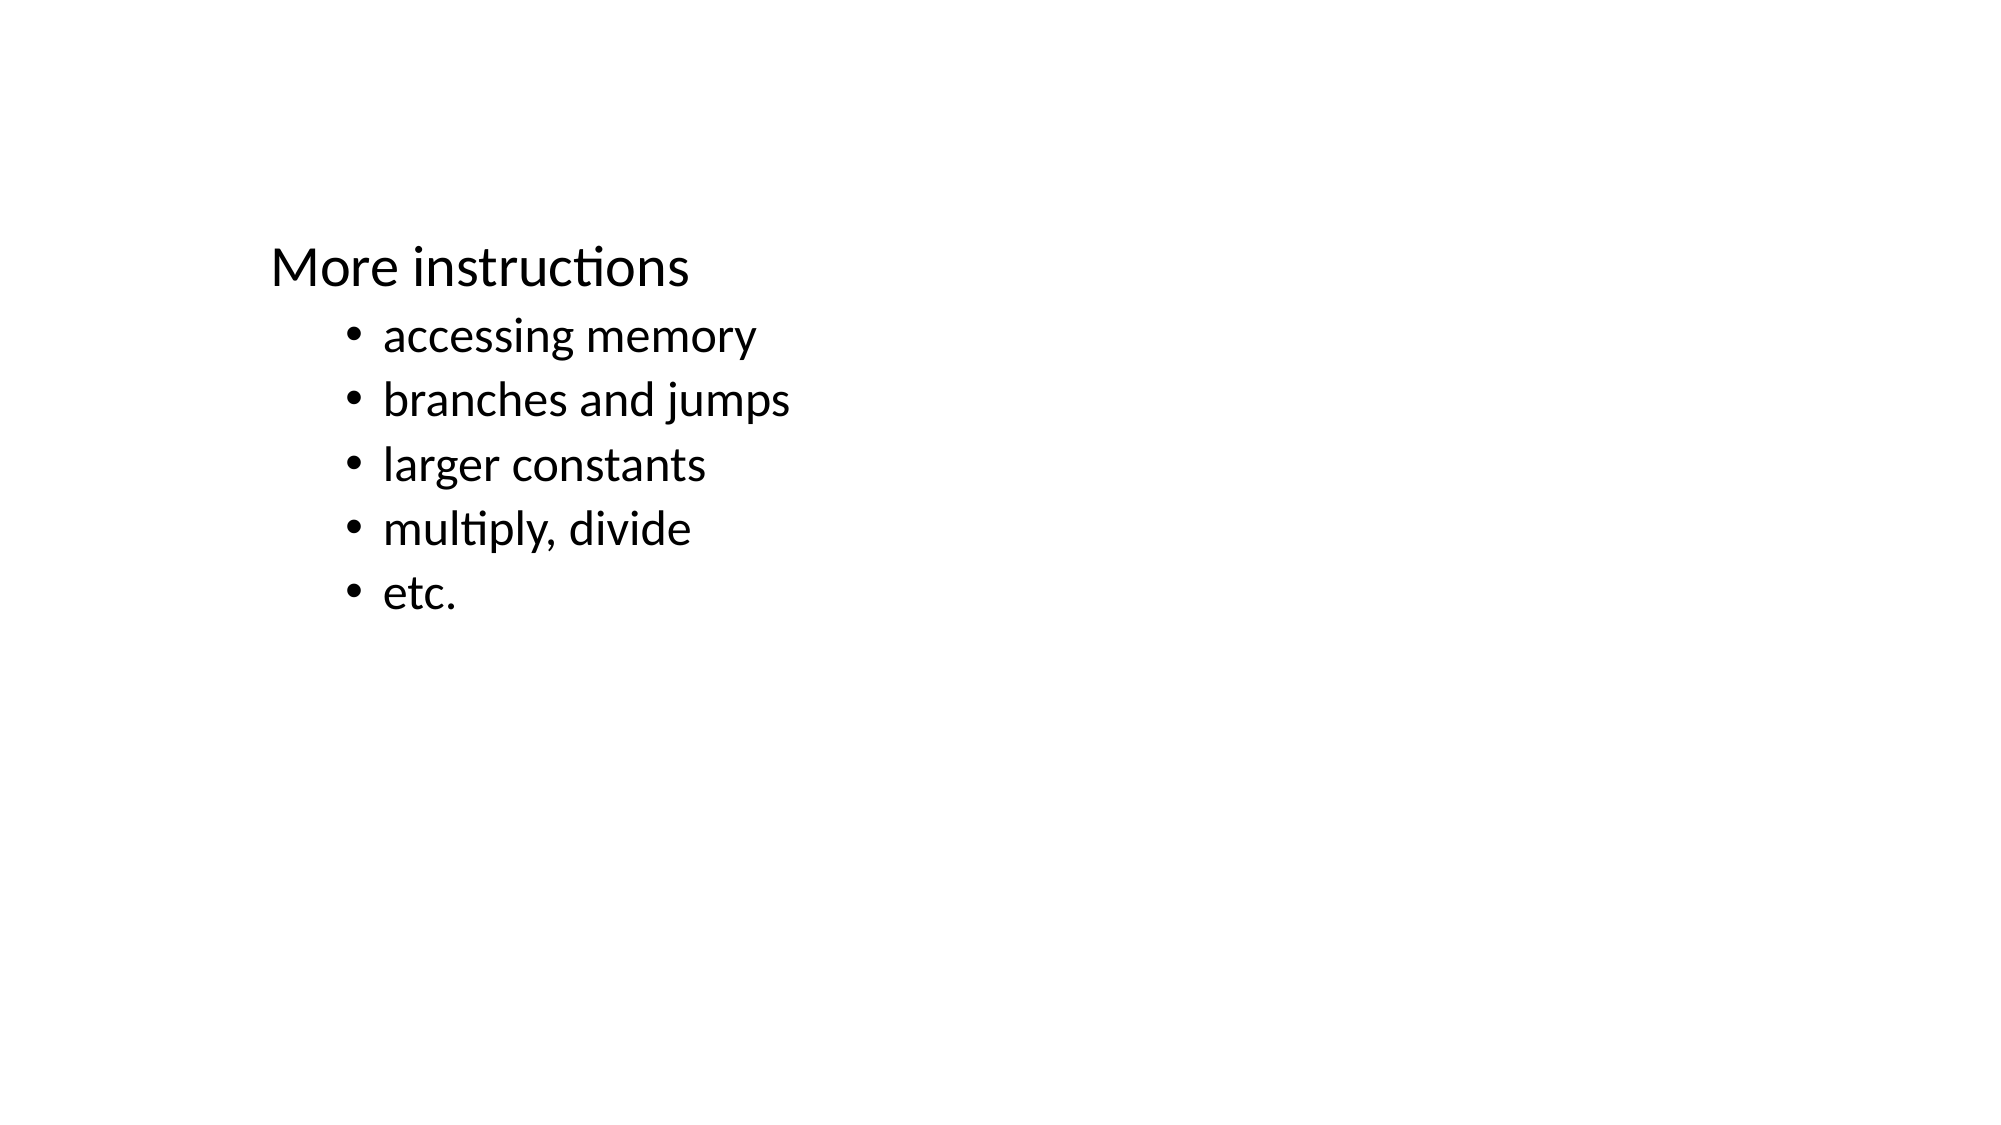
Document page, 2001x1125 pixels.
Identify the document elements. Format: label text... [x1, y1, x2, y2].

list More instructions accessing memory branches and jumps larger constants multiply, divide etc. [255, 228, 1756, 642]
